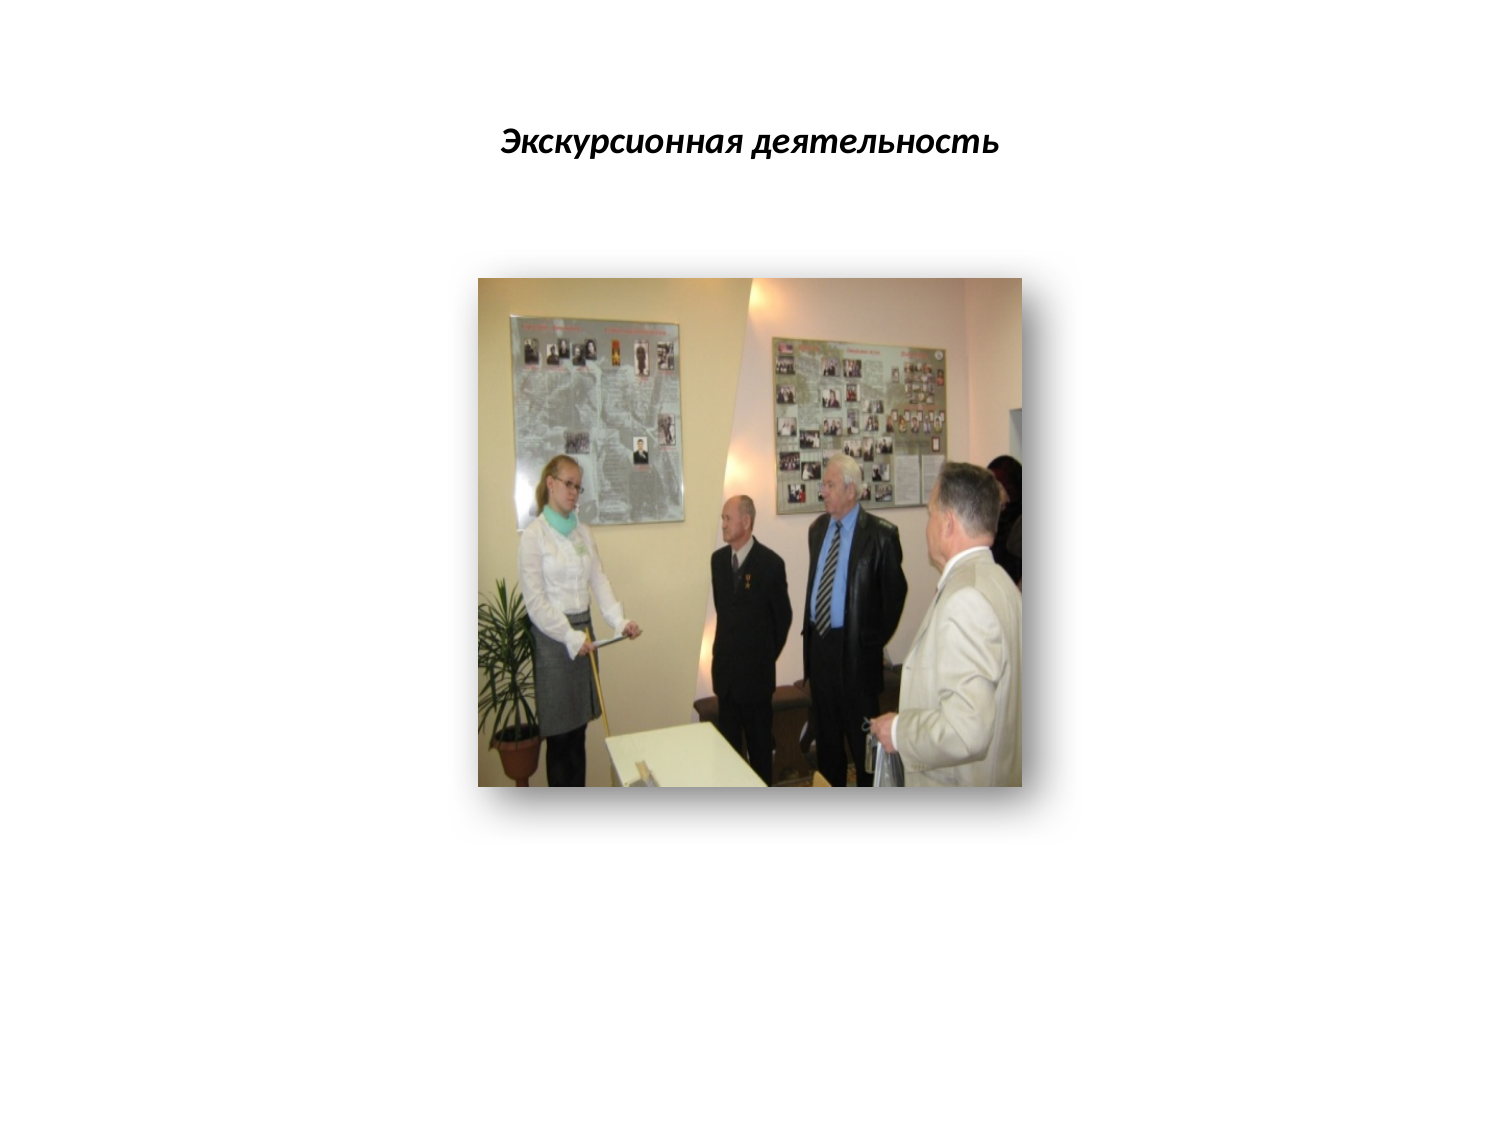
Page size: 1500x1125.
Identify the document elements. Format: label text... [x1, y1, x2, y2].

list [478, 278, 1022, 788]
title Экскурсионная деятельность [75, 45, 1425, 233]
